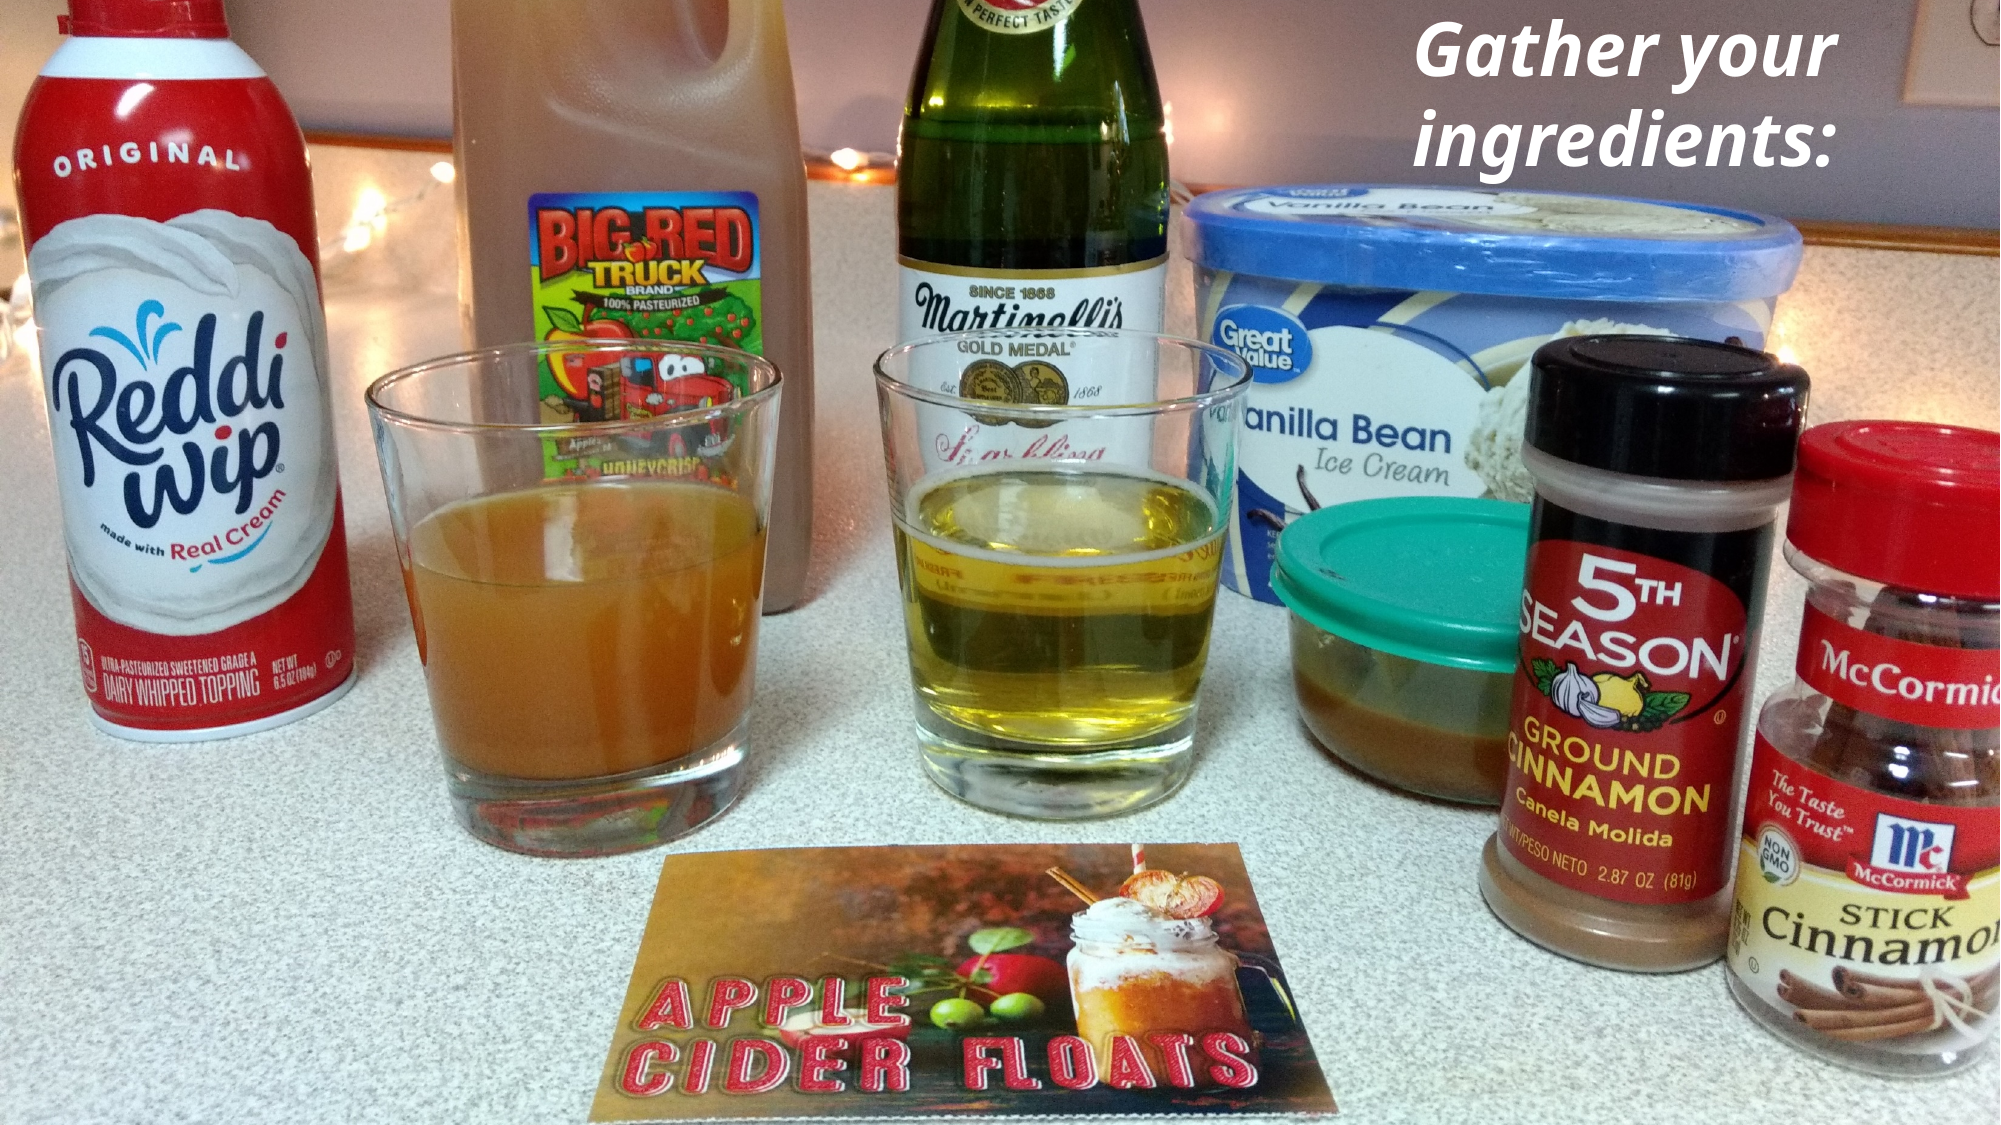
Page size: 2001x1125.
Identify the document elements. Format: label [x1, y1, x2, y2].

list [0, 0, 2000, 1125]
